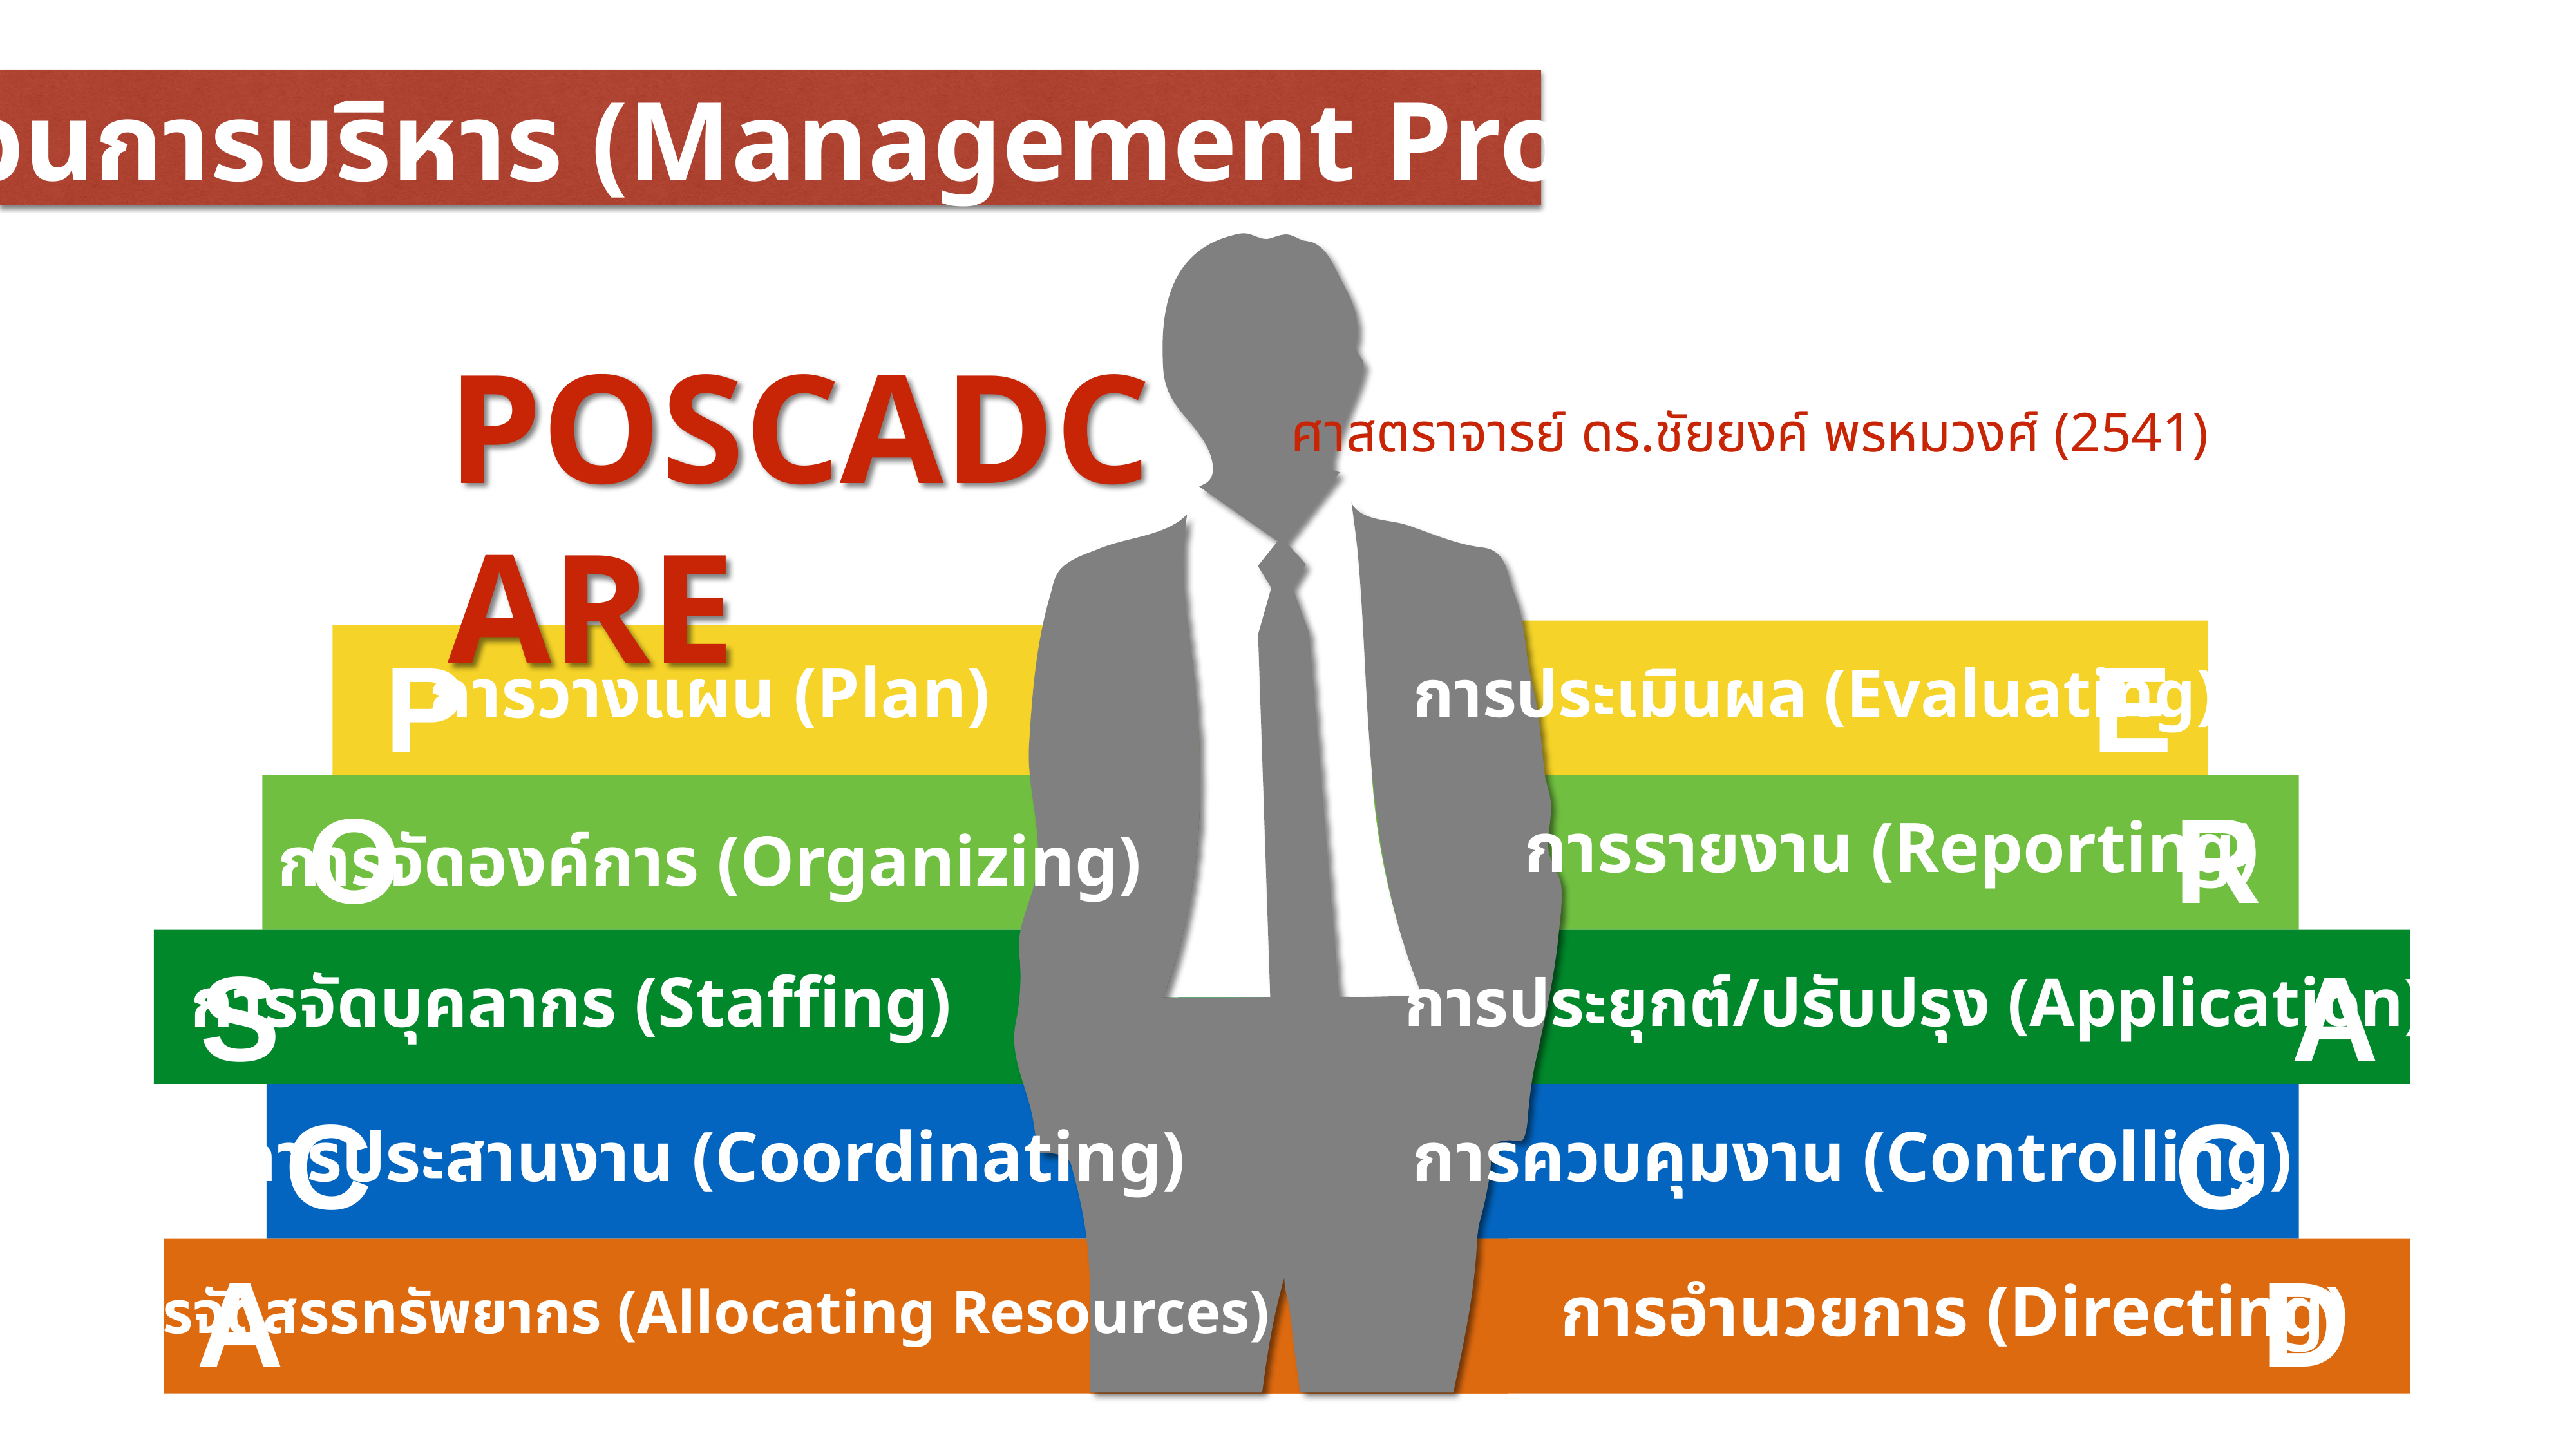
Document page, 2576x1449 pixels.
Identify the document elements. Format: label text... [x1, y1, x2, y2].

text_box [153, 233, 2410, 1394]
text_box กระบวนการบริหาร (Management Process) [0, 67, 1866, 207]
